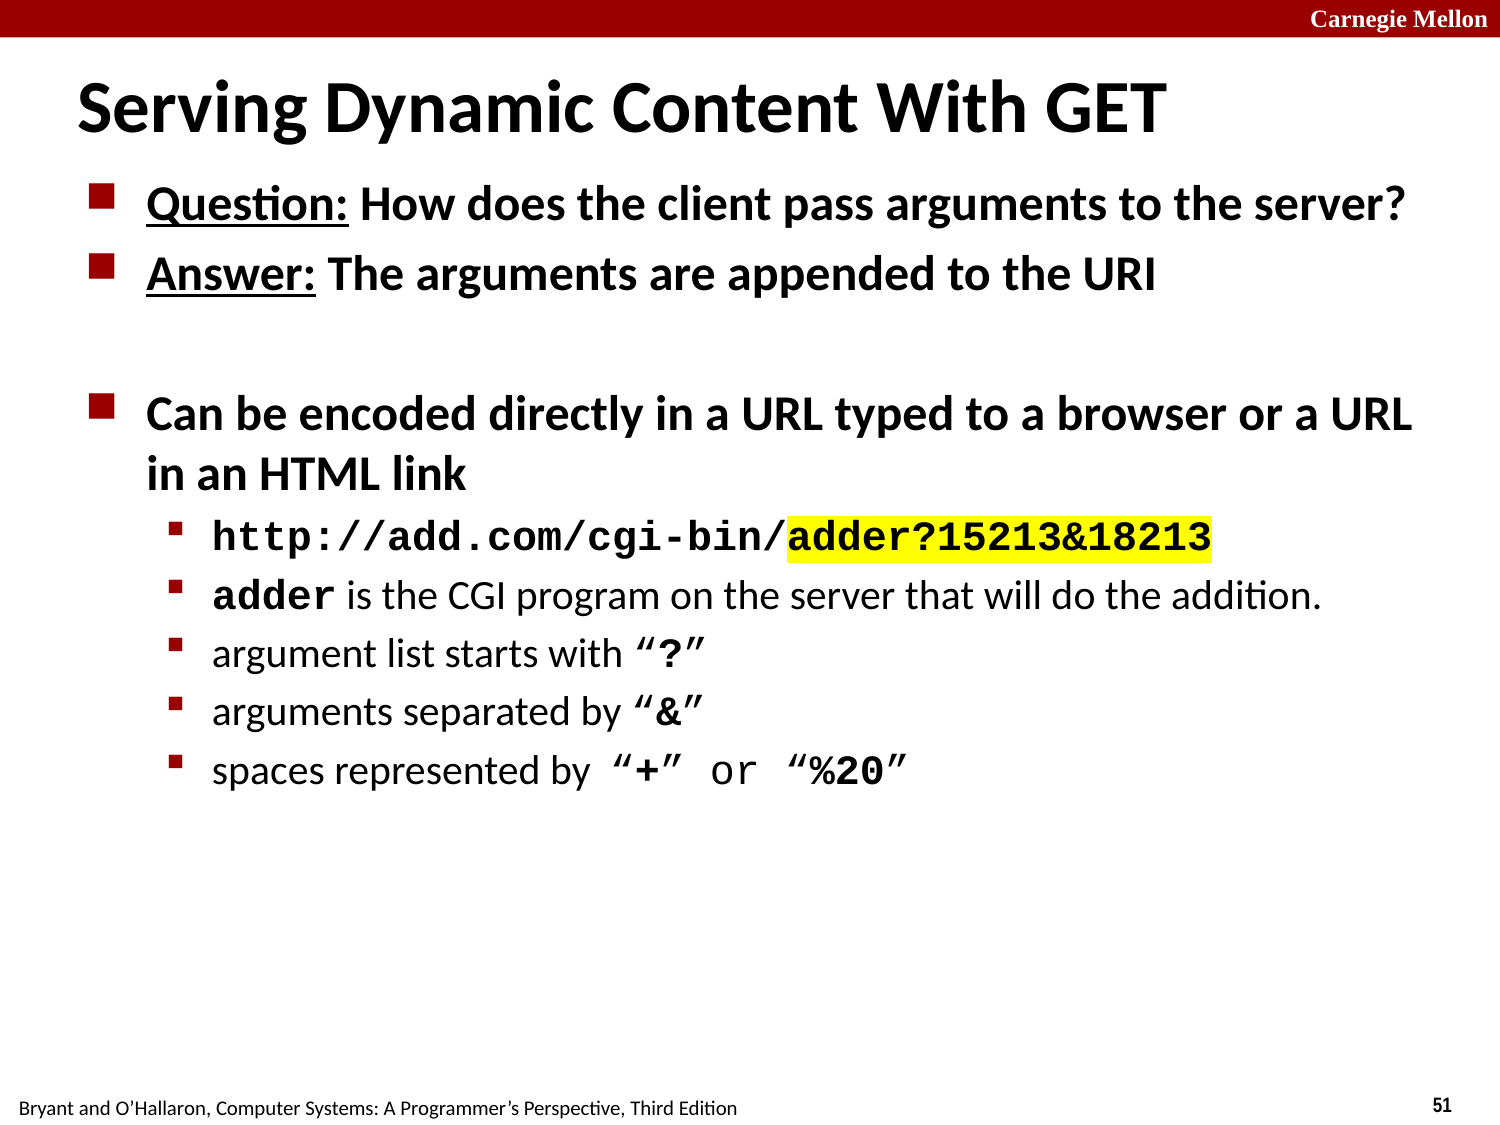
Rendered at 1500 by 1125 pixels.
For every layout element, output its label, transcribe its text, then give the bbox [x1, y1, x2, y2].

list Question: How does the client pass arguments to the server? Answer: The arguments are appended to the URI Can be encoded directly in a URL typed to a browser or a URL in an HTML link http://add.com/cgi-bin/adder?15213&18213 adder is the CGI program on the server that will do the addition. argument list starts with “?” arguments separated by “&” spaces represented by “+” or “%20” [74, 163, 1438, 1026]
title Serving Dynamic Content With GET [62, 49, 1438, 151]
